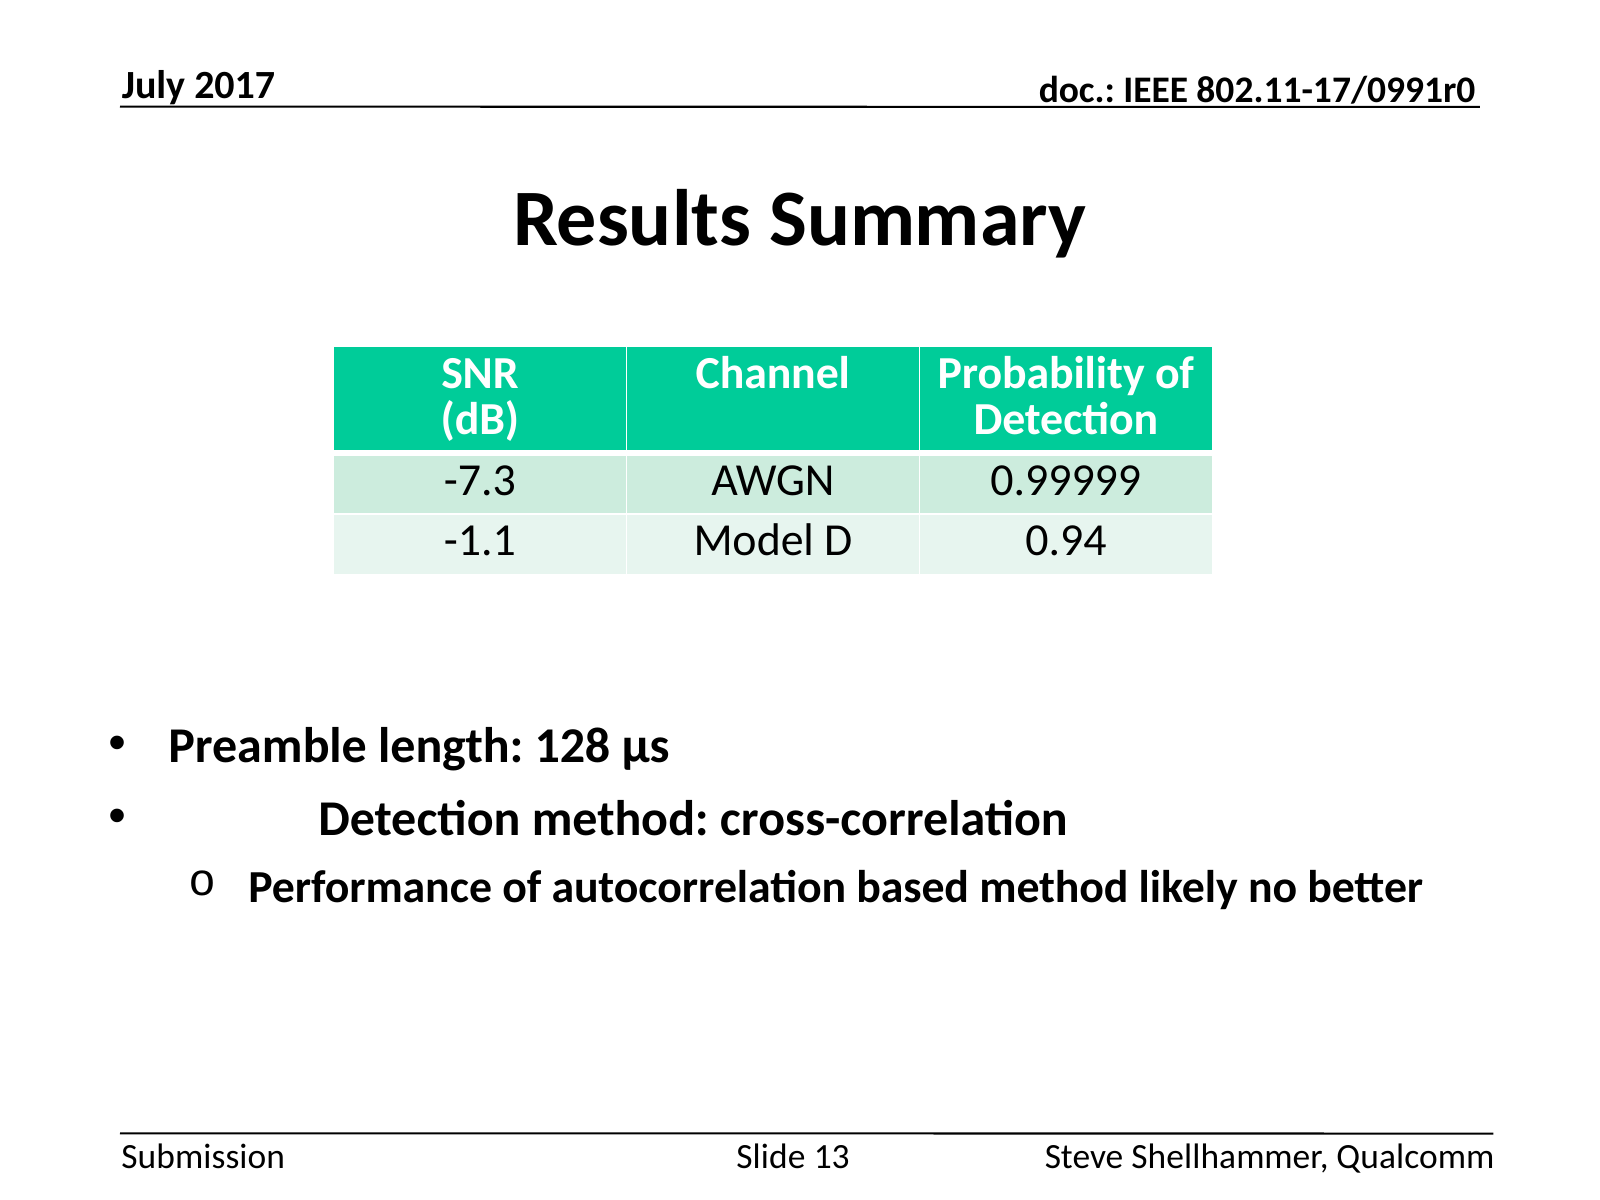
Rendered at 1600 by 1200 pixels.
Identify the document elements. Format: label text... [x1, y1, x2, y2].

table_header Probability of Detection [920, 347, 1212, 450]
table_cell 0.94 [920, 515, 1212, 574]
table_header SNR (dB) [334, 347, 626, 450]
title Results Summary [119, 119, 1480, 307]
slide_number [121, 58, 451, 107]
table_header Channel [627, 347, 919, 450]
slide_number Slide 13 [733, 1132, 854, 1197]
table_cell Model D [627, 515, 919, 574]
footer Steve Shellhammer, Qualcomm [937, 1132, 1495, 1174]
table_cell 0.99999 [920, 456, 1212, 513]
table_cell -7.3 [334, 456, 626, 513]
table_cell AWGN [627, 456, 919, 513]
text_box Preamble length: 128 µs Detection method: cross-correlation Performance of autocorrelation based method likely no better [93, 704, 1453, 933]
table_cell -1.1 [334, 515, 626, 574]
